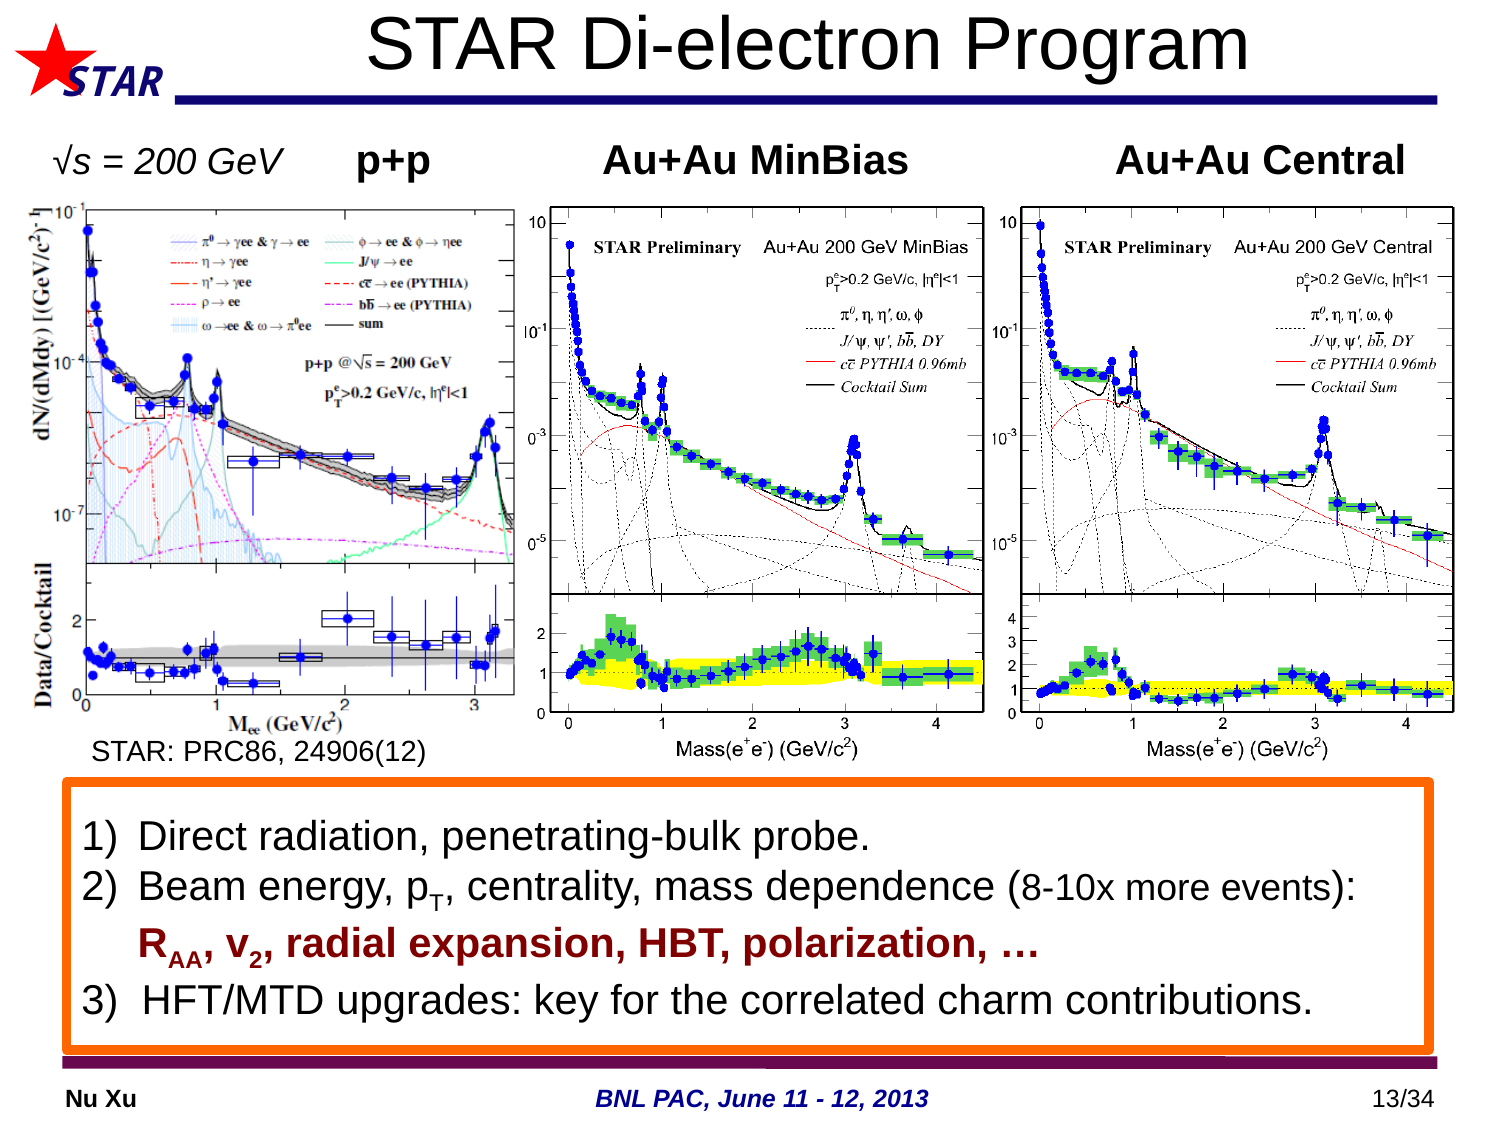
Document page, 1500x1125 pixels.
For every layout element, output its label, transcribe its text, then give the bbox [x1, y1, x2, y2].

text_box [345, 83, 1209, 120]
text_box Direct radiation, penetrating-bulk probe. Beam energy, pT, centrality, mass dependence (8-10x more events): RAA, v2, radial expansion, HBT, polarization, … 3) HFT/MTD upgrades: key for the correlated charm contributions. [66, 781, 1430, 1051]
picture [11, 199, 1463, 763]
text_box √s = 200 GeV p+p Au+Au MinBias Au+Au Central [37, 125, 1440, 190]
text_box STAR Di-electron Program [177, 0, 1440, 83]
text_box STAR: PRC86, 24906(12) [76, 747, 443, 775]
